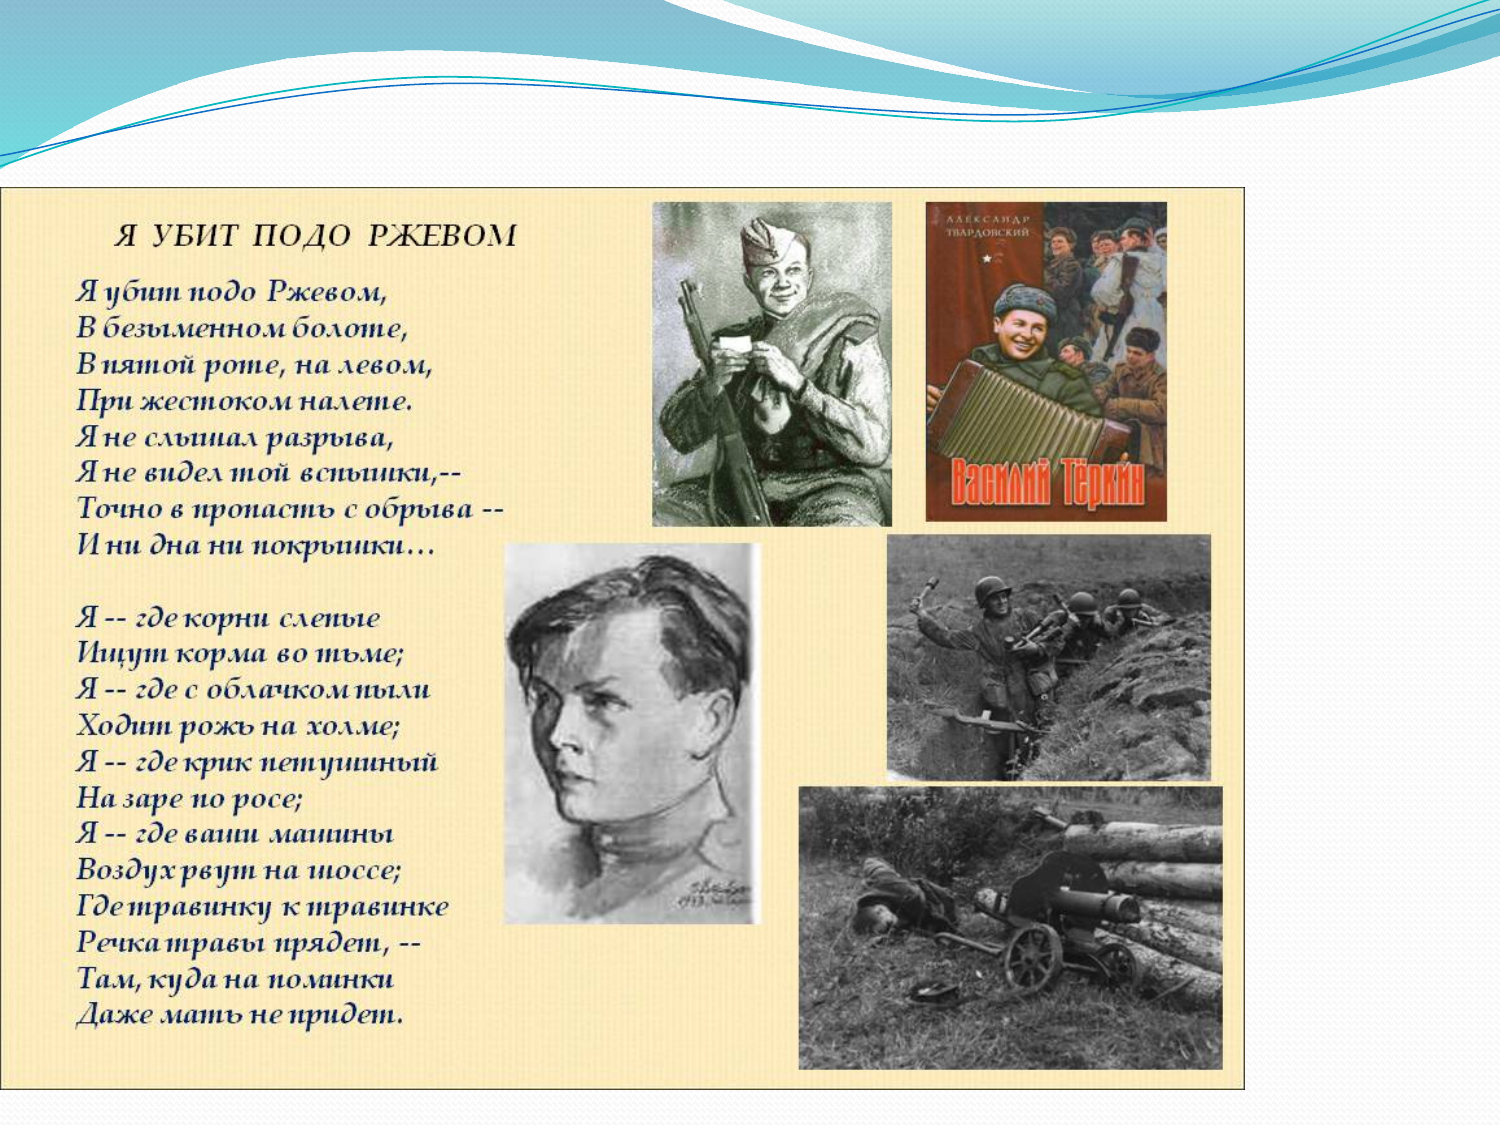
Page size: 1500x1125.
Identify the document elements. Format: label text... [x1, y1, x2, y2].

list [0, 187, 1246, 1091]
title текст [75, 115, 1425, 303]
